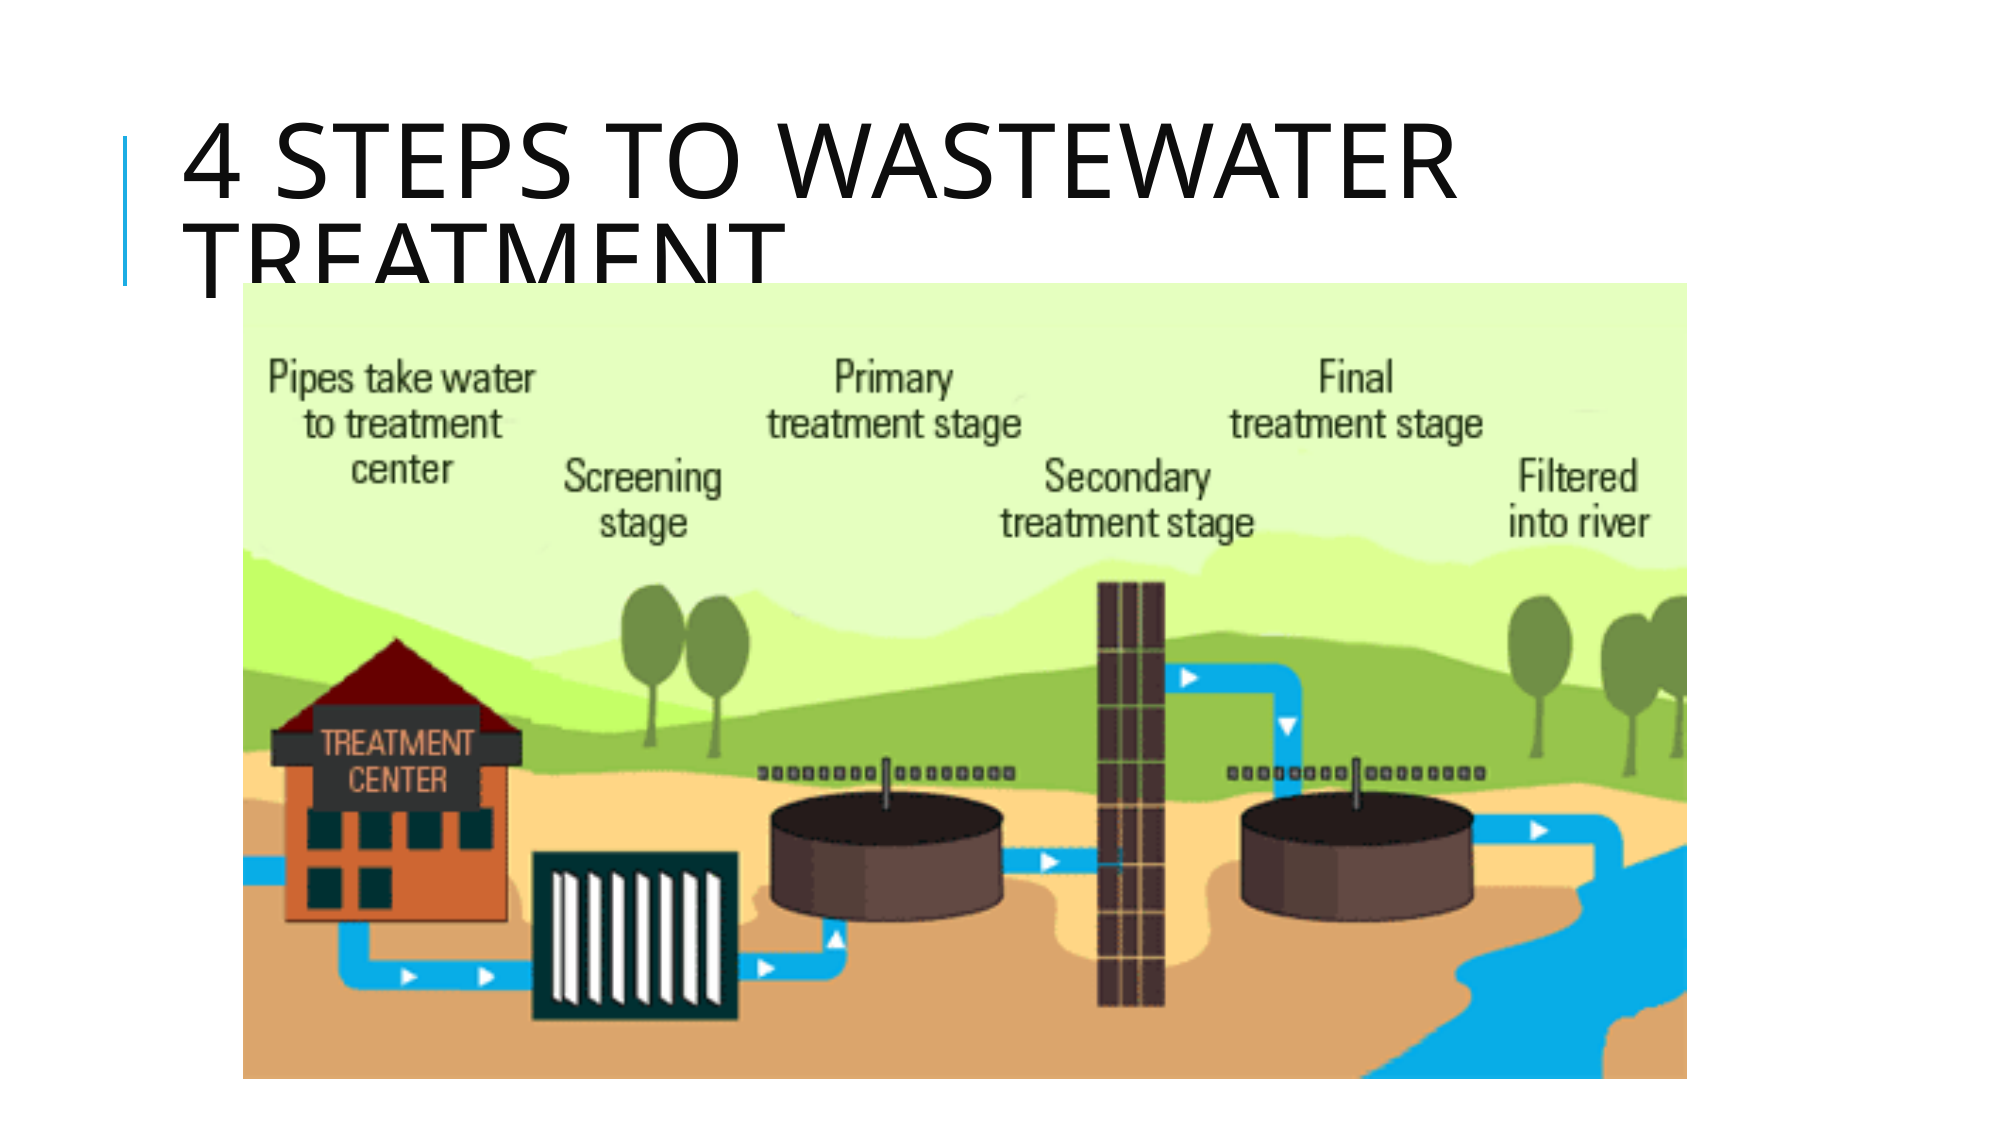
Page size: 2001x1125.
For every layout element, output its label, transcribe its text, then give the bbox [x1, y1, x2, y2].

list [243, 283, 1687, 1080]
title 4 steps to wastewater treatment [168, 96, 1763, 342]
